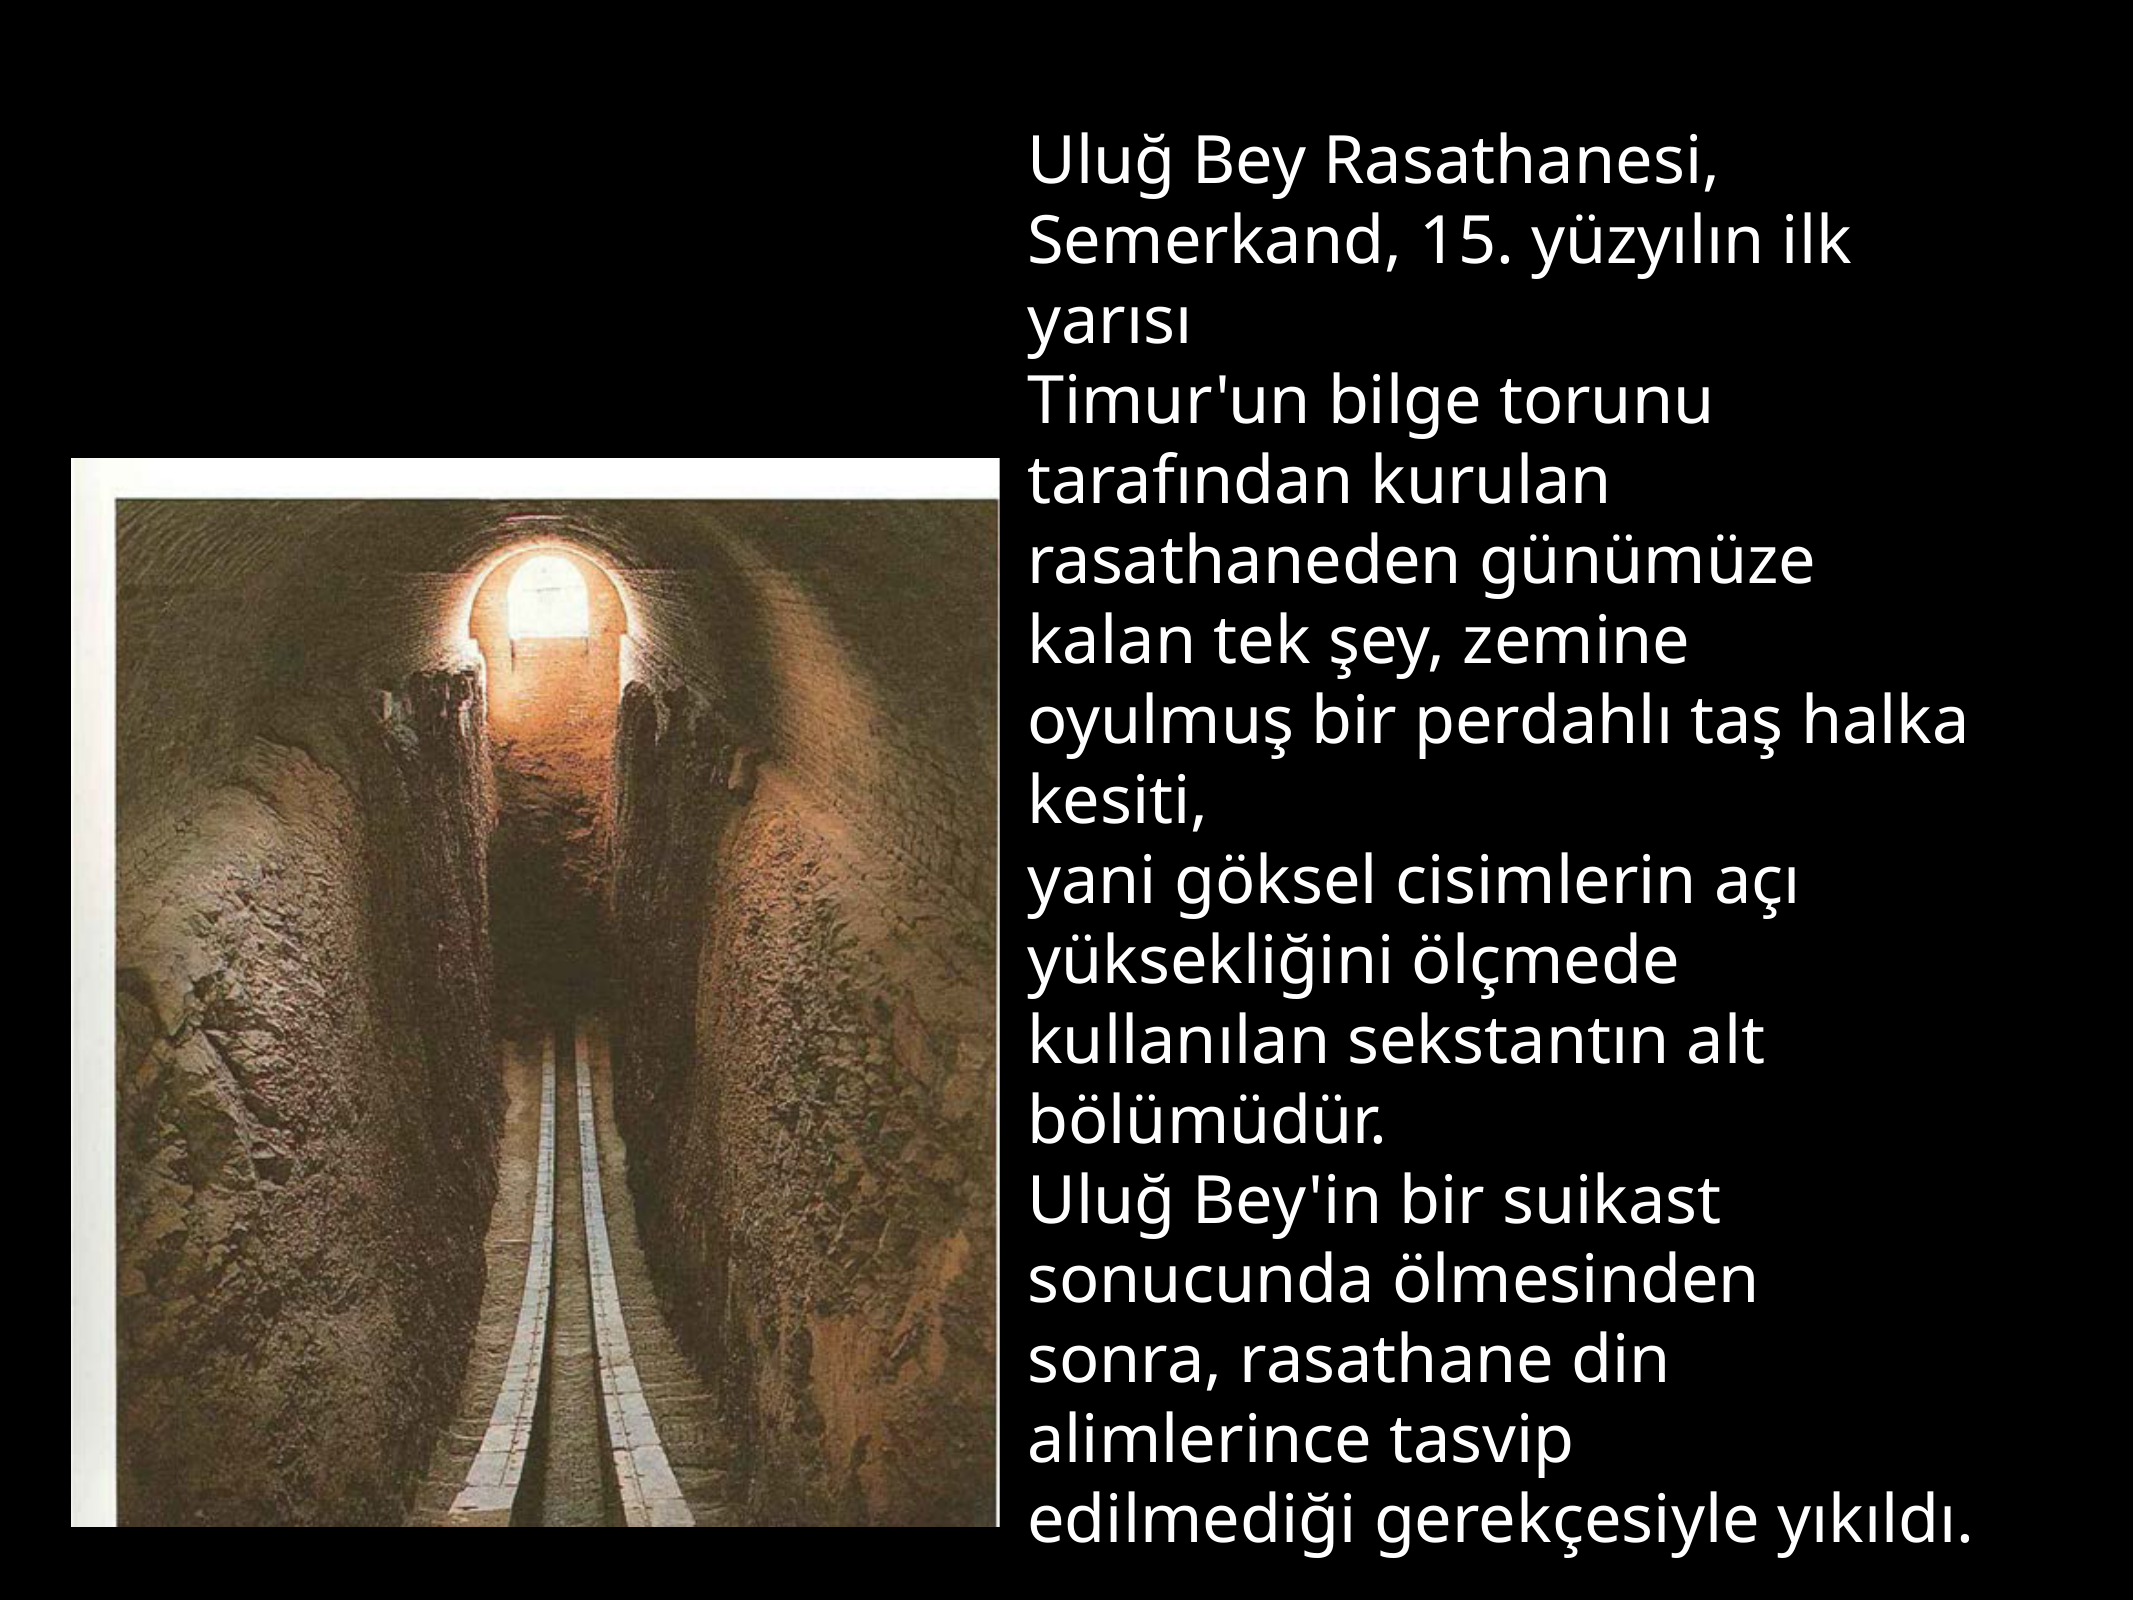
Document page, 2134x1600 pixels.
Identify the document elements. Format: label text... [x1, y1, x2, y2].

picture [71, 458, 1000, 1527]
text_box Uluğ Bey Rasathanesi, Semerkand, 15. yüzyılın ilk yarısı Timur'un bilge torunu tarafından kurulan rasathaneden günümüze kalan tek şey, zemine oyulmuş bir perdahlı taş halka kesiti, yani göksel cisimlerin açı yüksekliğini ölçmede kullanılan sekstantın alt bölümüdür. Uluğ Bey'in bir suikast sonucunda ölmesinden sonra, rasathane din alimlerince tasvip edilmediği gerekçesiyle yıkıldı. [1012, 109, 2000, 1564]
